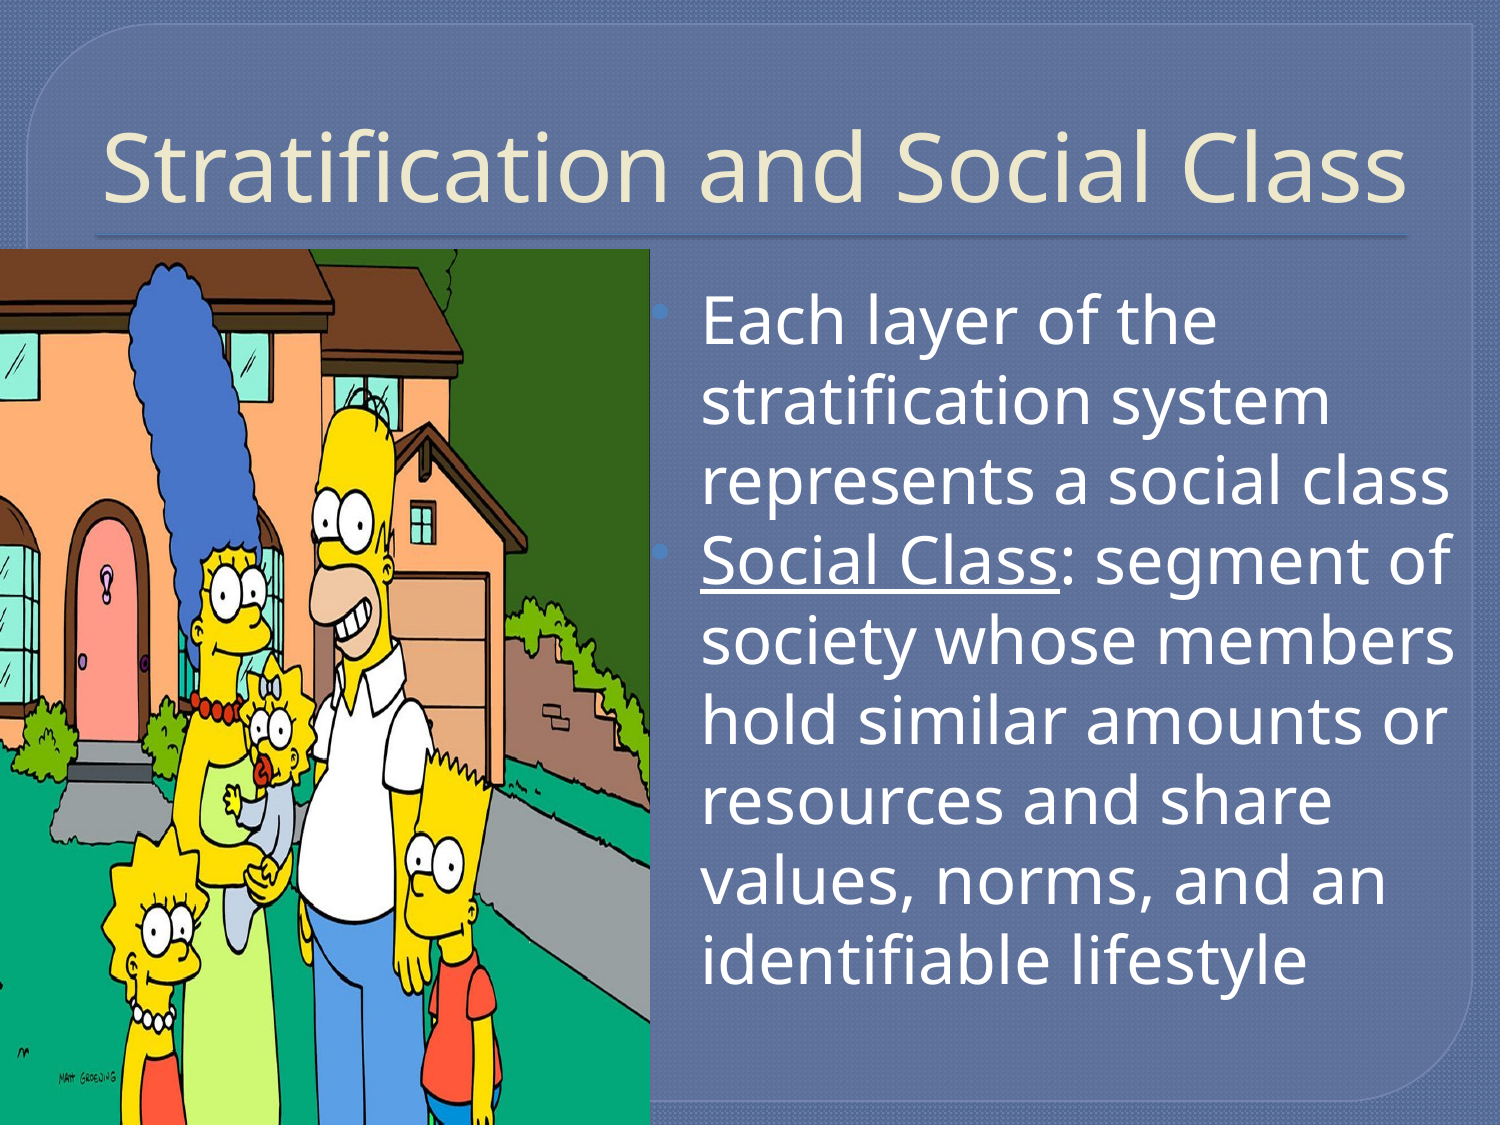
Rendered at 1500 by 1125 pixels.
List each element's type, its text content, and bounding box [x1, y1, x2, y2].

title Stratification and Social Class [75, 41, 1425, 230]
list Each layer of the stratification system represents a social class Social Class: segment of society whose members hold similar amounts or resources and share values, norms, and an identifiable lifestyle [656, 270, 1500, 1013]
picture [0, 249, 651, 1125]
